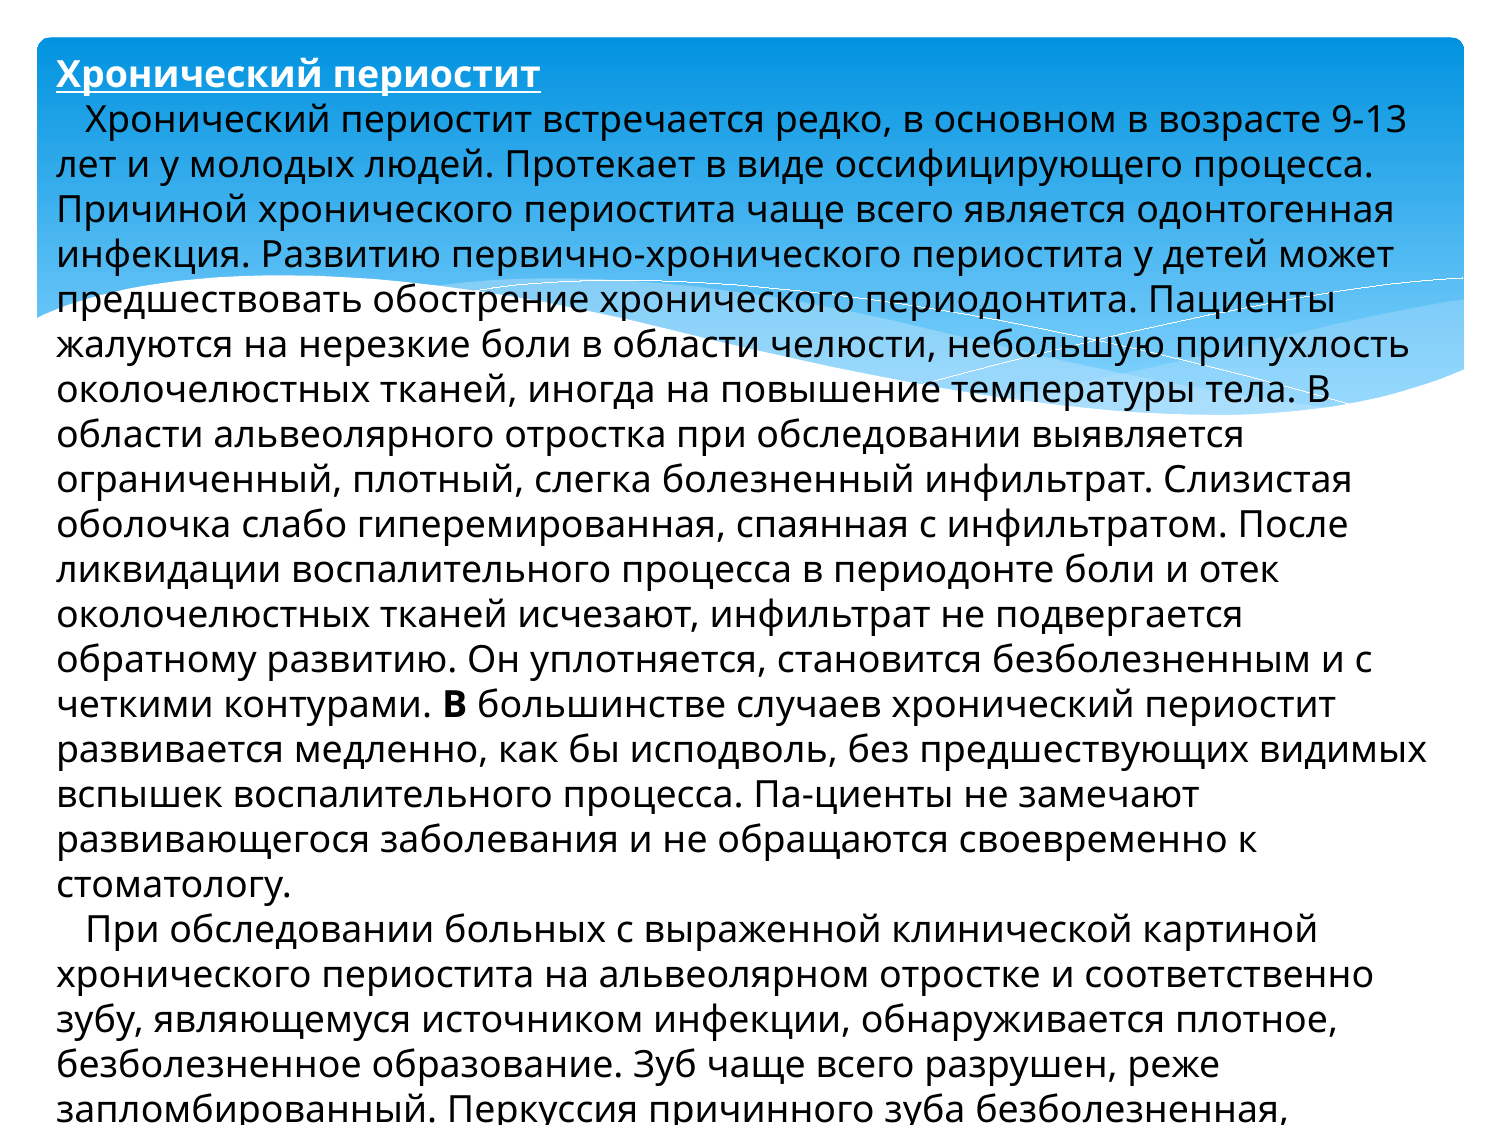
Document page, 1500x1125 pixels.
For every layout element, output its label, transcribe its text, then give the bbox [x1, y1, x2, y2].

text_box Хронический периостит Хронический периостит встречается редко, в основном в возрасте 9-13 лет и у молодых людей. Протекает в виде оссифицирующего процесса. Причиной хронического периостита чаще всего является одонтогенная инфекция. Развитию первично-хронического периостита у детей может предшествовать обострение хронического периодонтита. Пациенты жалуются на нерезкие боли в области челюсти, небольшую припухлость околочелюстных тканей, иногда на повышение температуры тела. В области альвеолярного отростка при обследовании выявляется ограниченный, плотный, слегка болезненный инфильтрат. Слизистая оболочка слабо гиперемированная, спаянная с инфильтратом. После ликвидации воспалительного процесса в периодонте боли и отек околочелюстных тканей исчезают, инфильтрат не подвергается обратному развитию. Он уплотняется, становится безболезненным и с четкими контурами. В большинстве случаев хронический периостит развивается медленно, как бы исподволь, без предшествующих видимых вспышек воспалительного процесса. Па-циенты не замечают развивающегося заболевания и не обращаются своевременно к стоматологу. При обследовании больных с выраженной клинической картиной хронического периостита на альвеолярном отростке и соответственно зубу, являющемуся источником инфекции, обнаруживается плотное, безболезненное образование. Зуб чаще всего разрушен, реже запломбированный. Перкуссия причинного зуба безболезненная, регионарные лимфатические узлы безболезненны, но отдельные могут быть увеличены и уплотнены. [41, 42, 1459, 1125]
